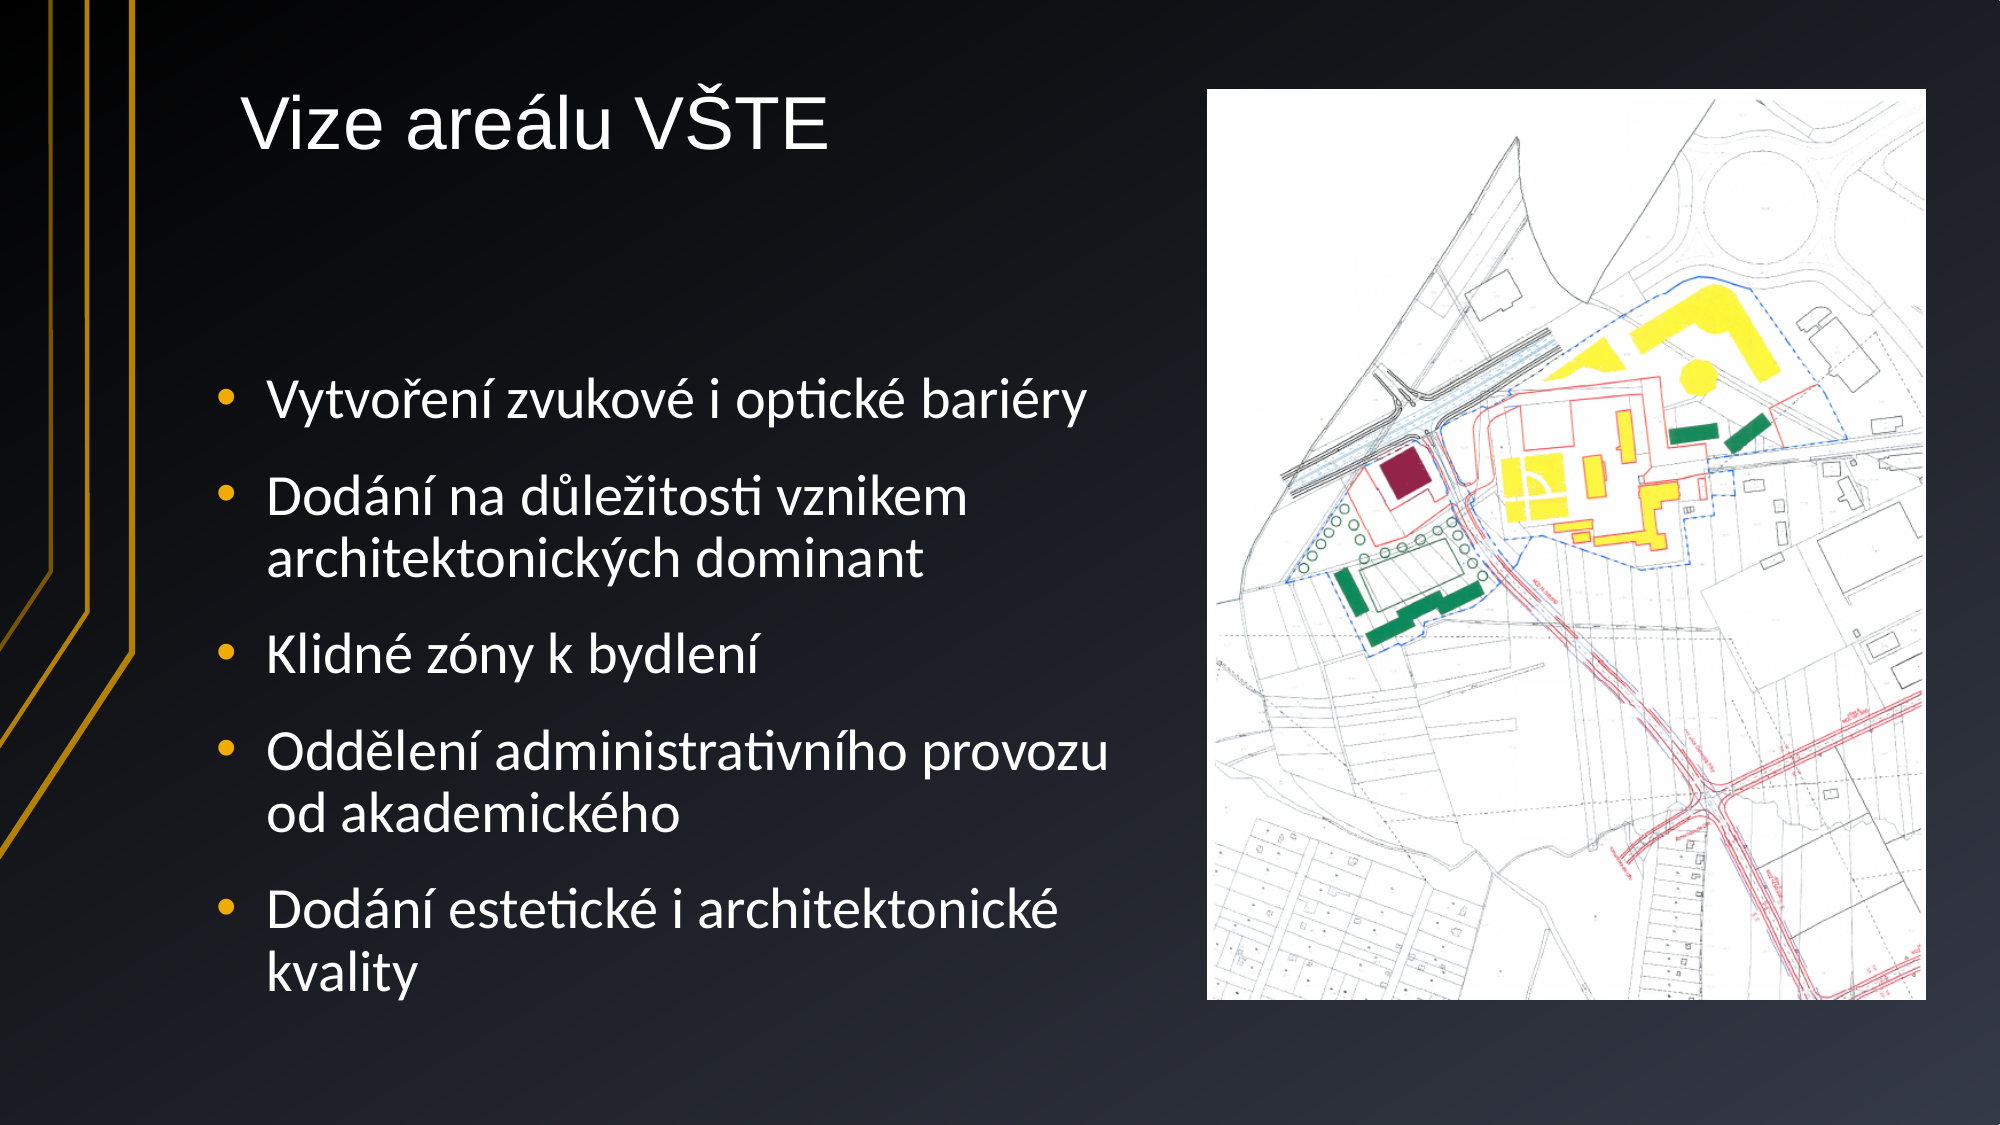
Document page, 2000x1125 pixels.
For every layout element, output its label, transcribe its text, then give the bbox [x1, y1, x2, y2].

text_box Vize areálu VŠTE [220, 54, 926, 255]
text_box Vytvoření zvukové i optické bariéry Dodání na důležitosti vznikem architektonických dominant Klidné zóny k bydlení Oddělení administrativního provozu od akademického Dodání estetické i architektonické kvality [196, 255, 1177, 1037]
picture [1207, 89, 1926, 1000]
